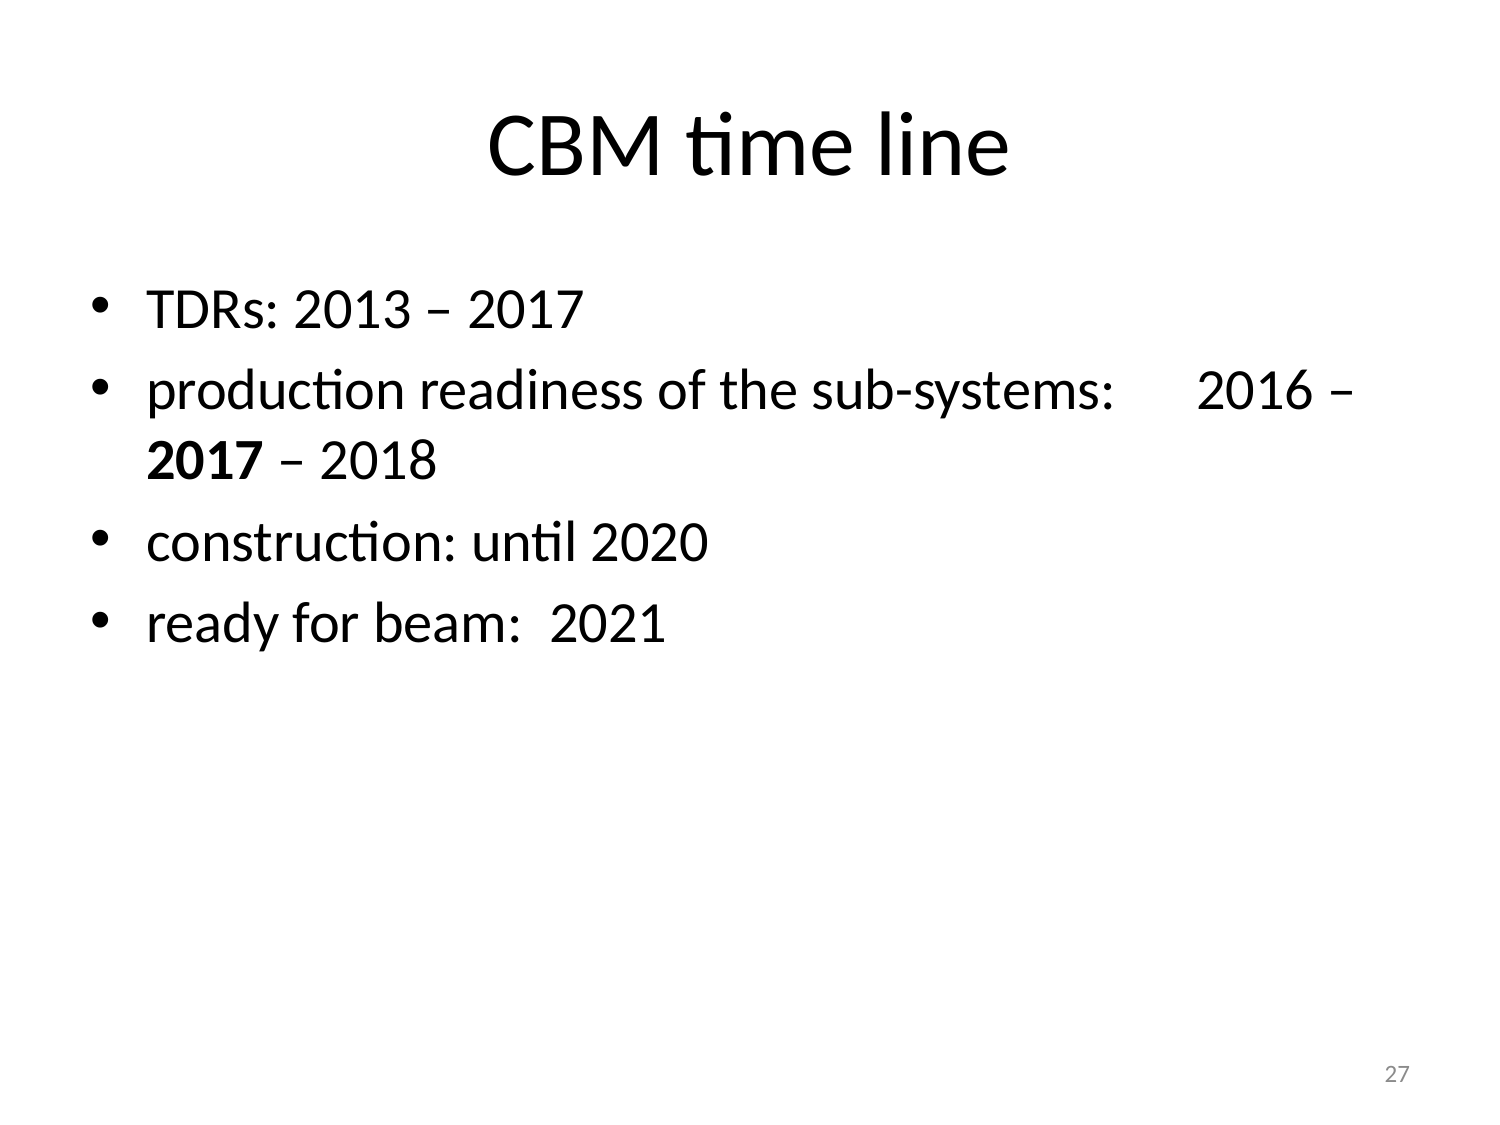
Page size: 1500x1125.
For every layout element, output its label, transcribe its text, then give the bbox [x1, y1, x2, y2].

list TDRs: 2013 – 2017 production readiness of the sub-systems: 2016 – 2017 – 2018 construction: until 2020 ready for beam: 2021 [75, 262, 1425, 1005]
title CBM time line [75, 45, 1425, 233]
slide_number 27 [1299, 1042, 1425, 1103]
